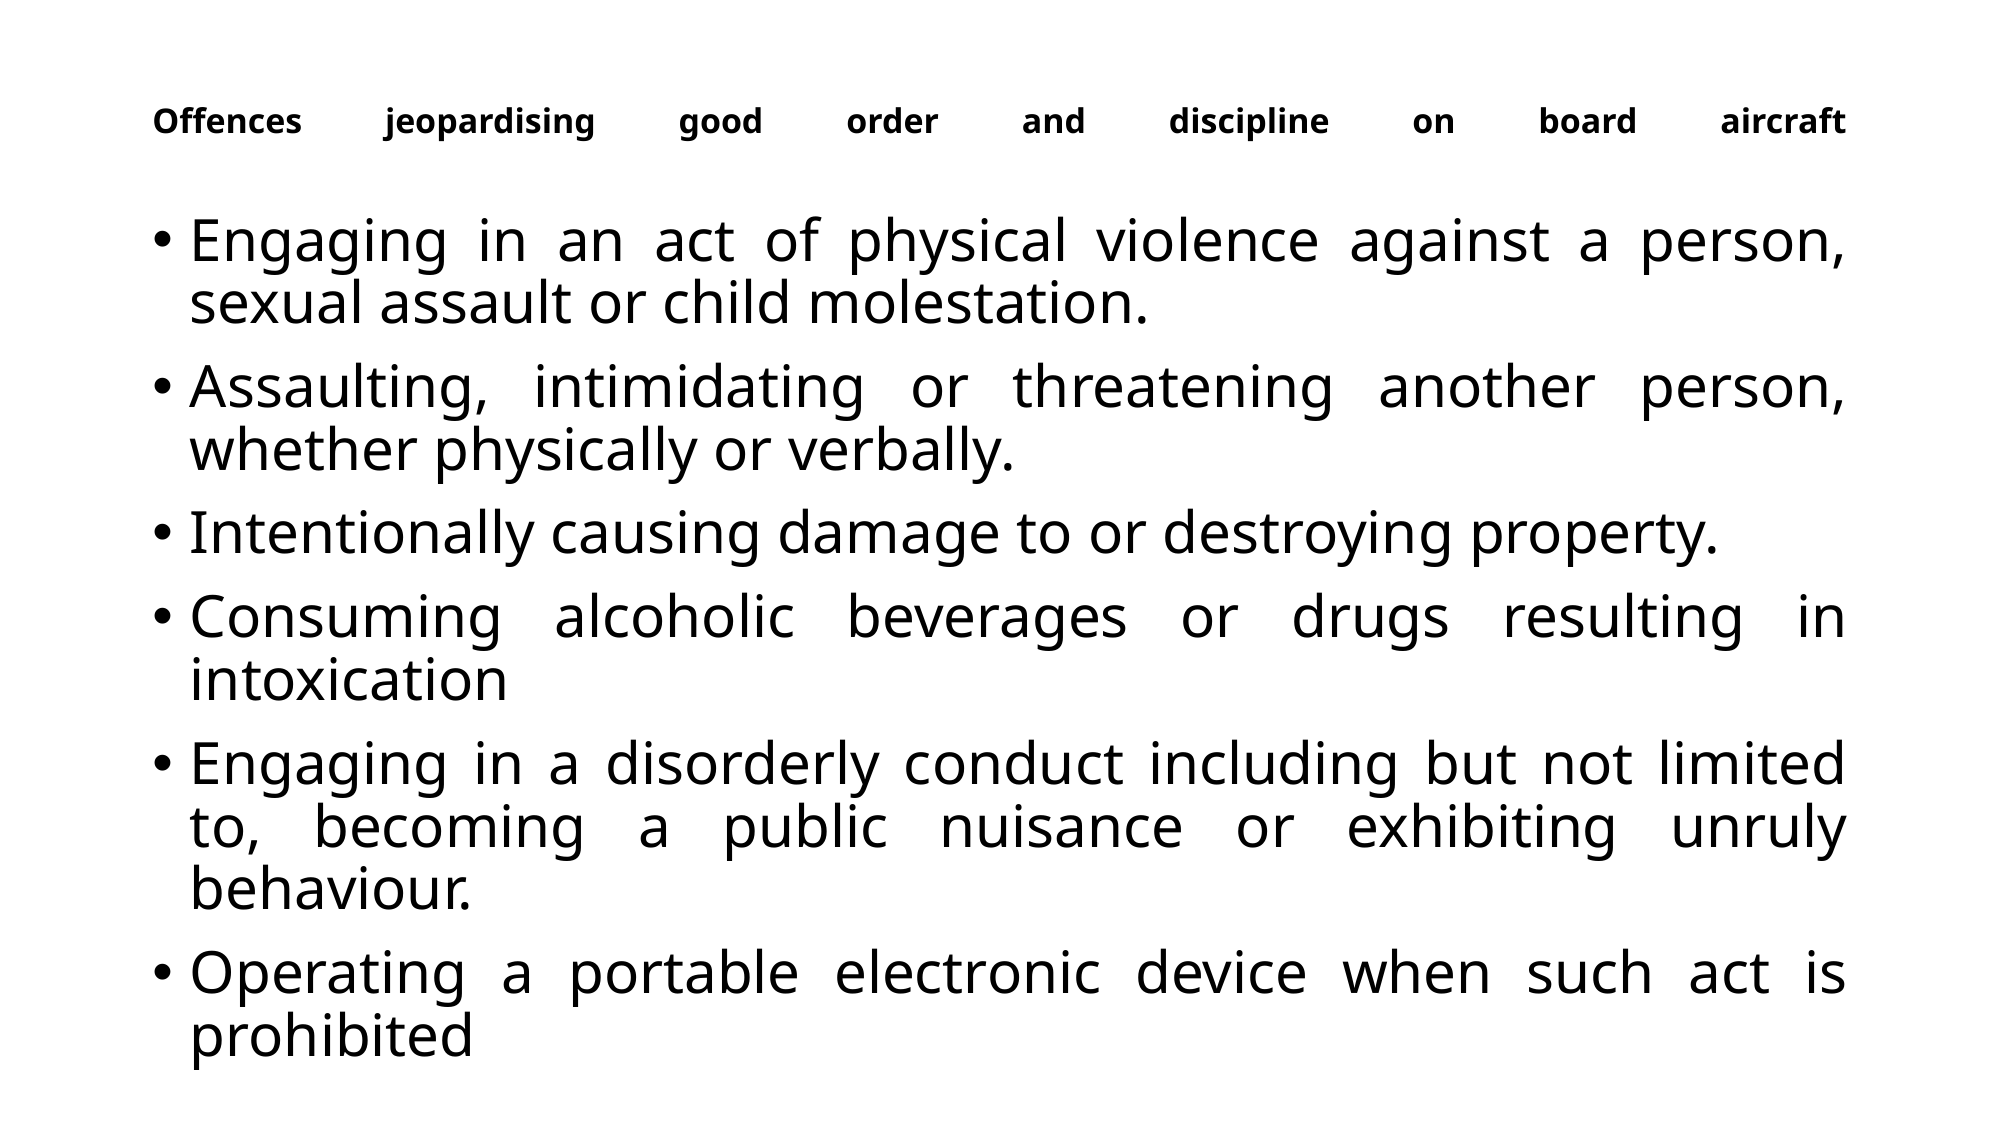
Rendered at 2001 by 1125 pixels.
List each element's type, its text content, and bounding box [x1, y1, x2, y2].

list Engaging in an act of physical violence against a person, sexual assault or child molestation. Assaulting, intimidating or threatening another person, whether physically or verbally. Intentionally causing damage to or destroying property. Consuming alcoholic beverages or drugs resulting in intoxication Engaging in a disorderly conduct including but not limited to, becoming a public nuisance or exhibiting unruly behaviour. Operating a portable electronic device when such act is prohibited [137, 203, 1863, 1090]
title Offences jeopardising good order and discipline on board aircraft [137, 59, 1863, 190]
